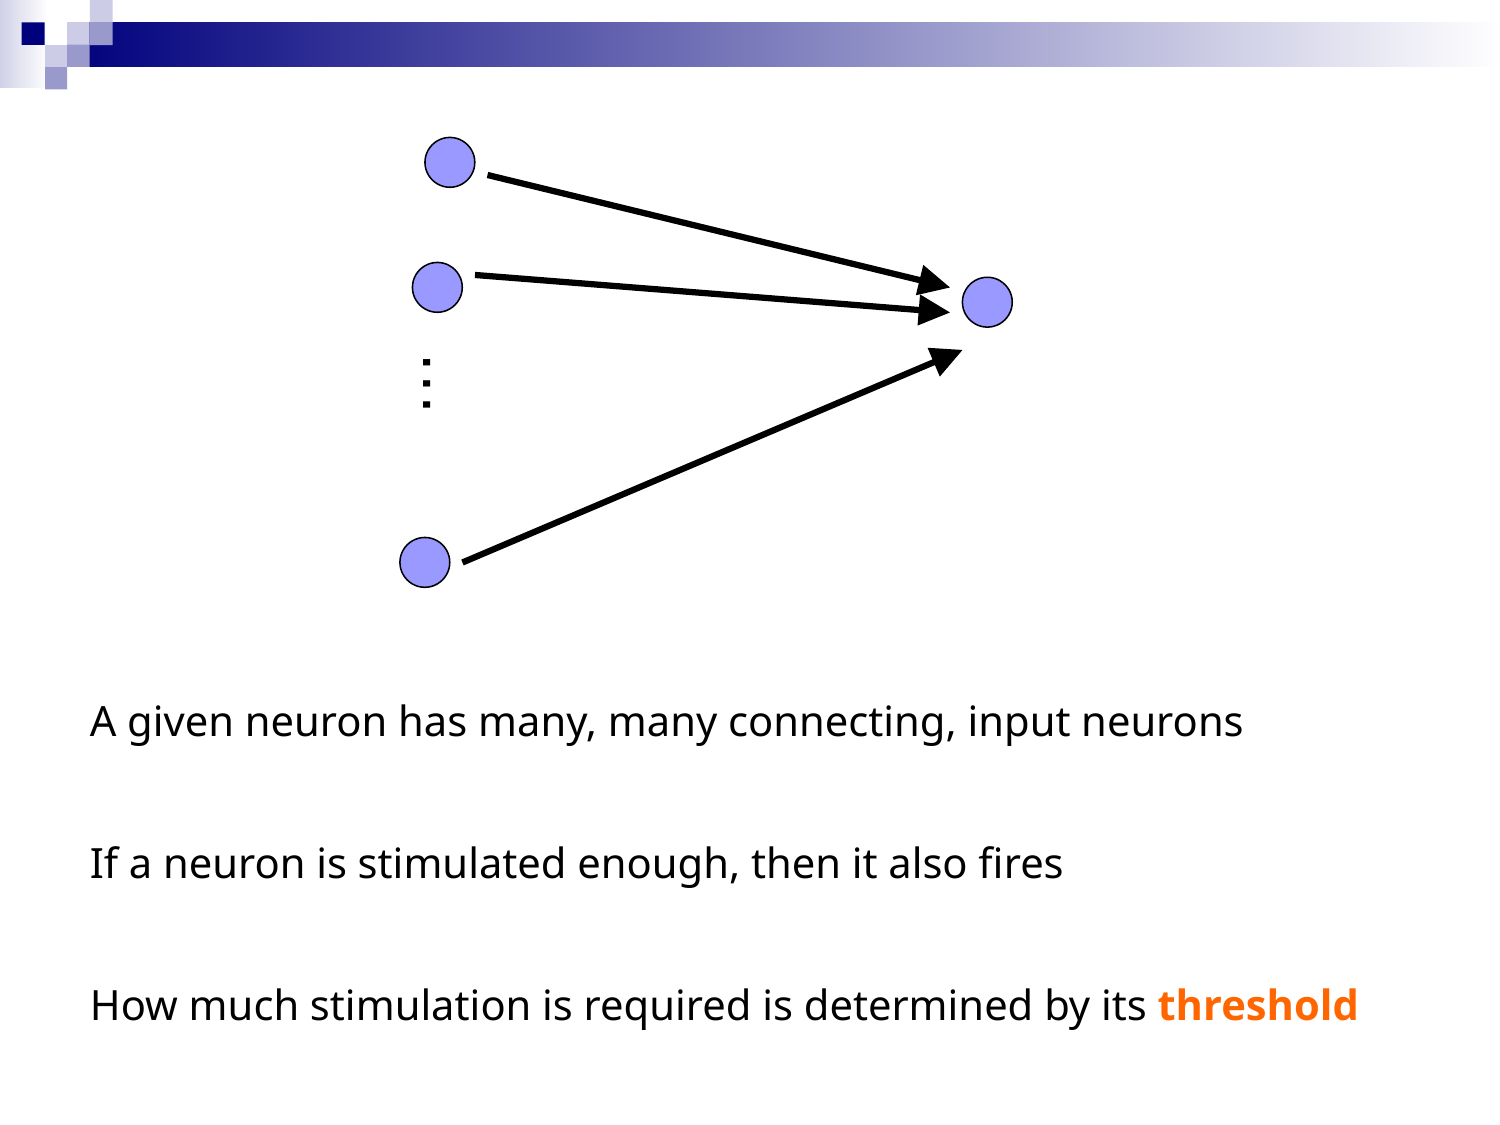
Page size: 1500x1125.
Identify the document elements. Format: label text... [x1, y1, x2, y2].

text_box [462, 348, 963, 563]
text_box [412, 262, 463, 313]
text_box [474, 274, 950, 322]
text_box [399, 537, 450, 588]
text_box [424, 137, 475, 188]
text_box [962, 277, 1013, 328]
text_box … [403, 335, 498, 461]
text_box [487, 174, 950, 293]
text_box A given neuron has many, many connecting, input neurons If a neuron is stimulated enough, then it also fires How much stimulation is required is determined by its threshold [74, 687, 1500, 1036]
